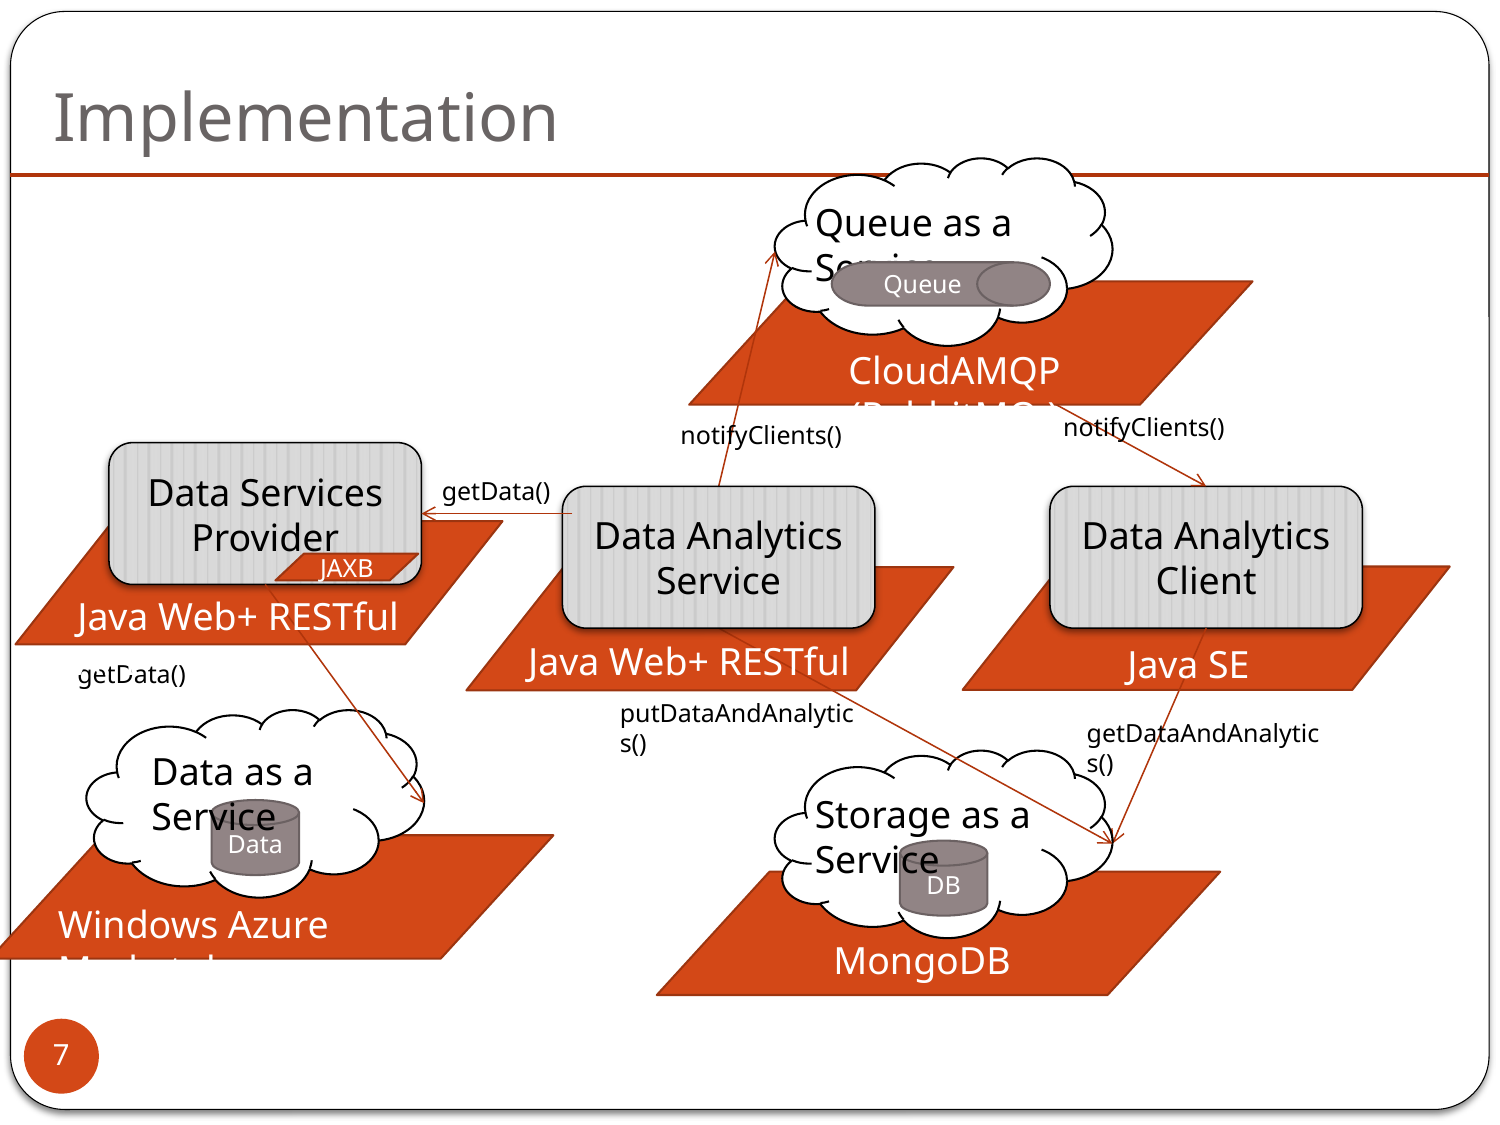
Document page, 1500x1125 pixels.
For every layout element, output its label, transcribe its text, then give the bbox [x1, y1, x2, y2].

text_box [15, 442, 503, 721]
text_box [665, 157, 1253, 487]
title Implementation [38, 37, 1462, 171]
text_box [0, 709, 554, 959]
slide_number 7 [23, 1018, 99, 1094]
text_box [656, 627, 1221, 996]
text_box [881, 566, 937, 626]
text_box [943, 344, 1451, 761]
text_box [421, 467, 876, 736]
